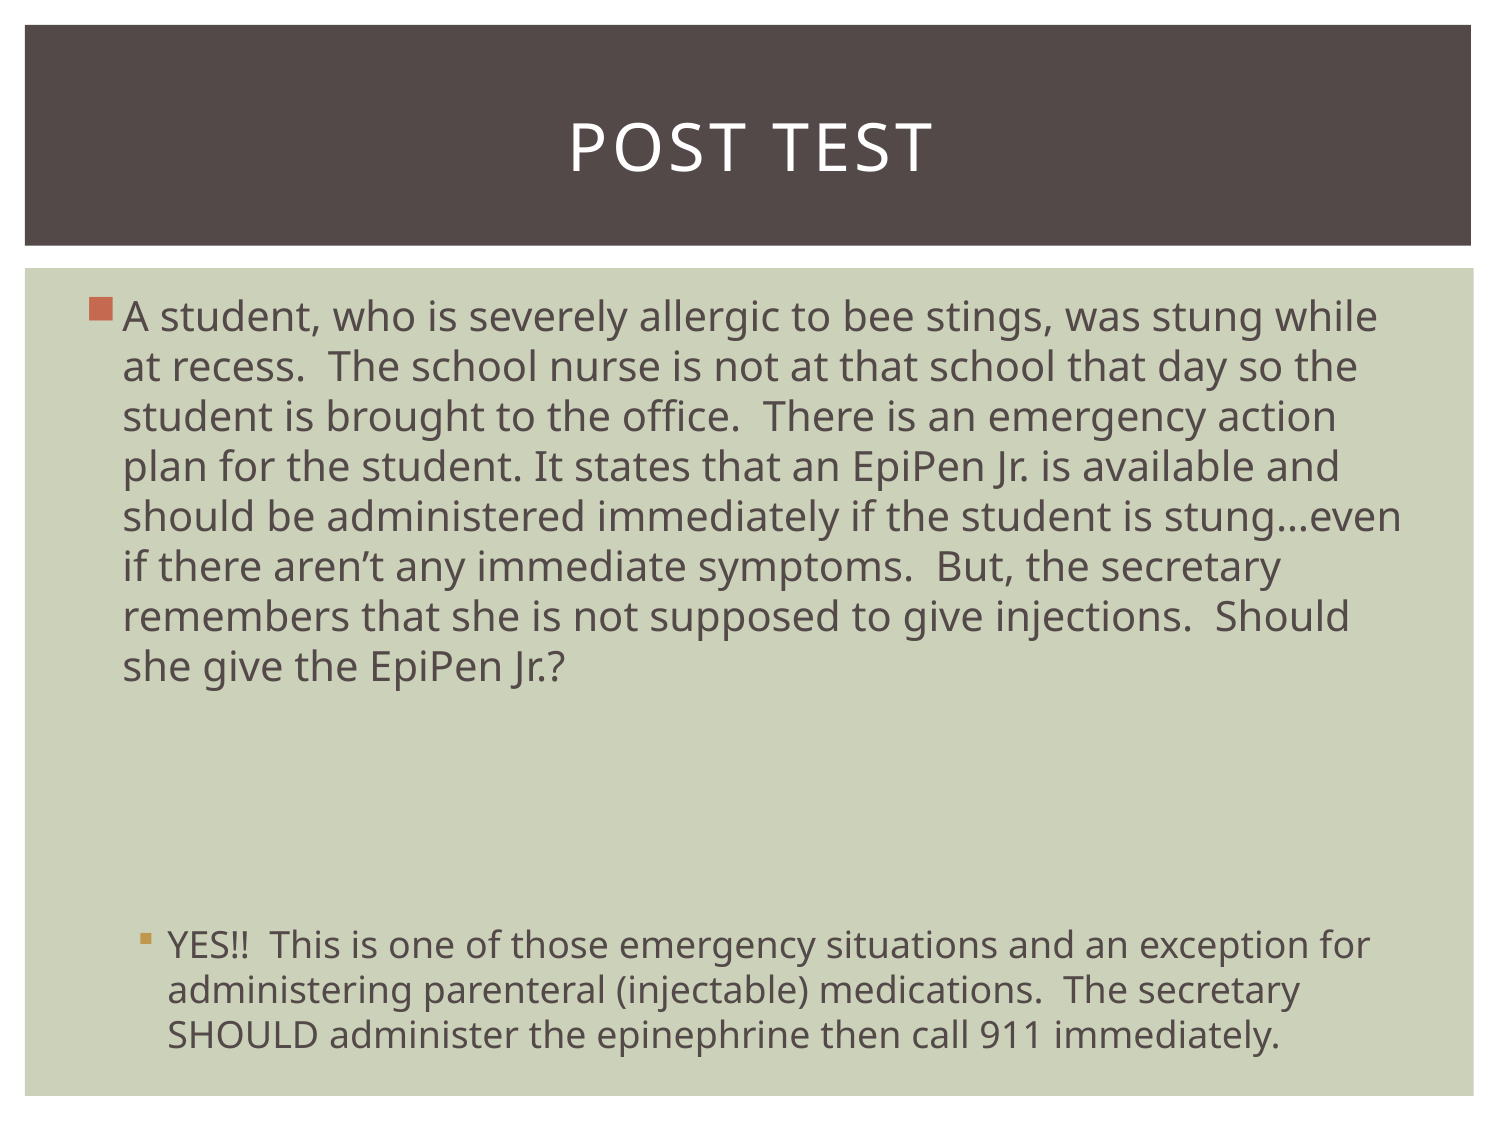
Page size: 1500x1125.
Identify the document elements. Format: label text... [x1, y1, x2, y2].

list A student, who is severely allergic to bee stings, was stung while at recess. The school nurse is not at that school that day so the student is brought to the office. There is an emergency action plan for the student. It states that an EpiPen Jr. is available and should be administered immediately if the student is stung…even if there aren’t any immediate symptoms. But, the secretary remembers that she is not supposed to give injections. Should she give the EpiPen Jr.? YES!! This is one of those emergency situations and an exception for administering parenteral (injectable) medications. The secretary SHOULD administer the epinephrine then call 911 immediately. [62, 281, 1442, 1005]
title Post test [62, 58, 1438, 232]
